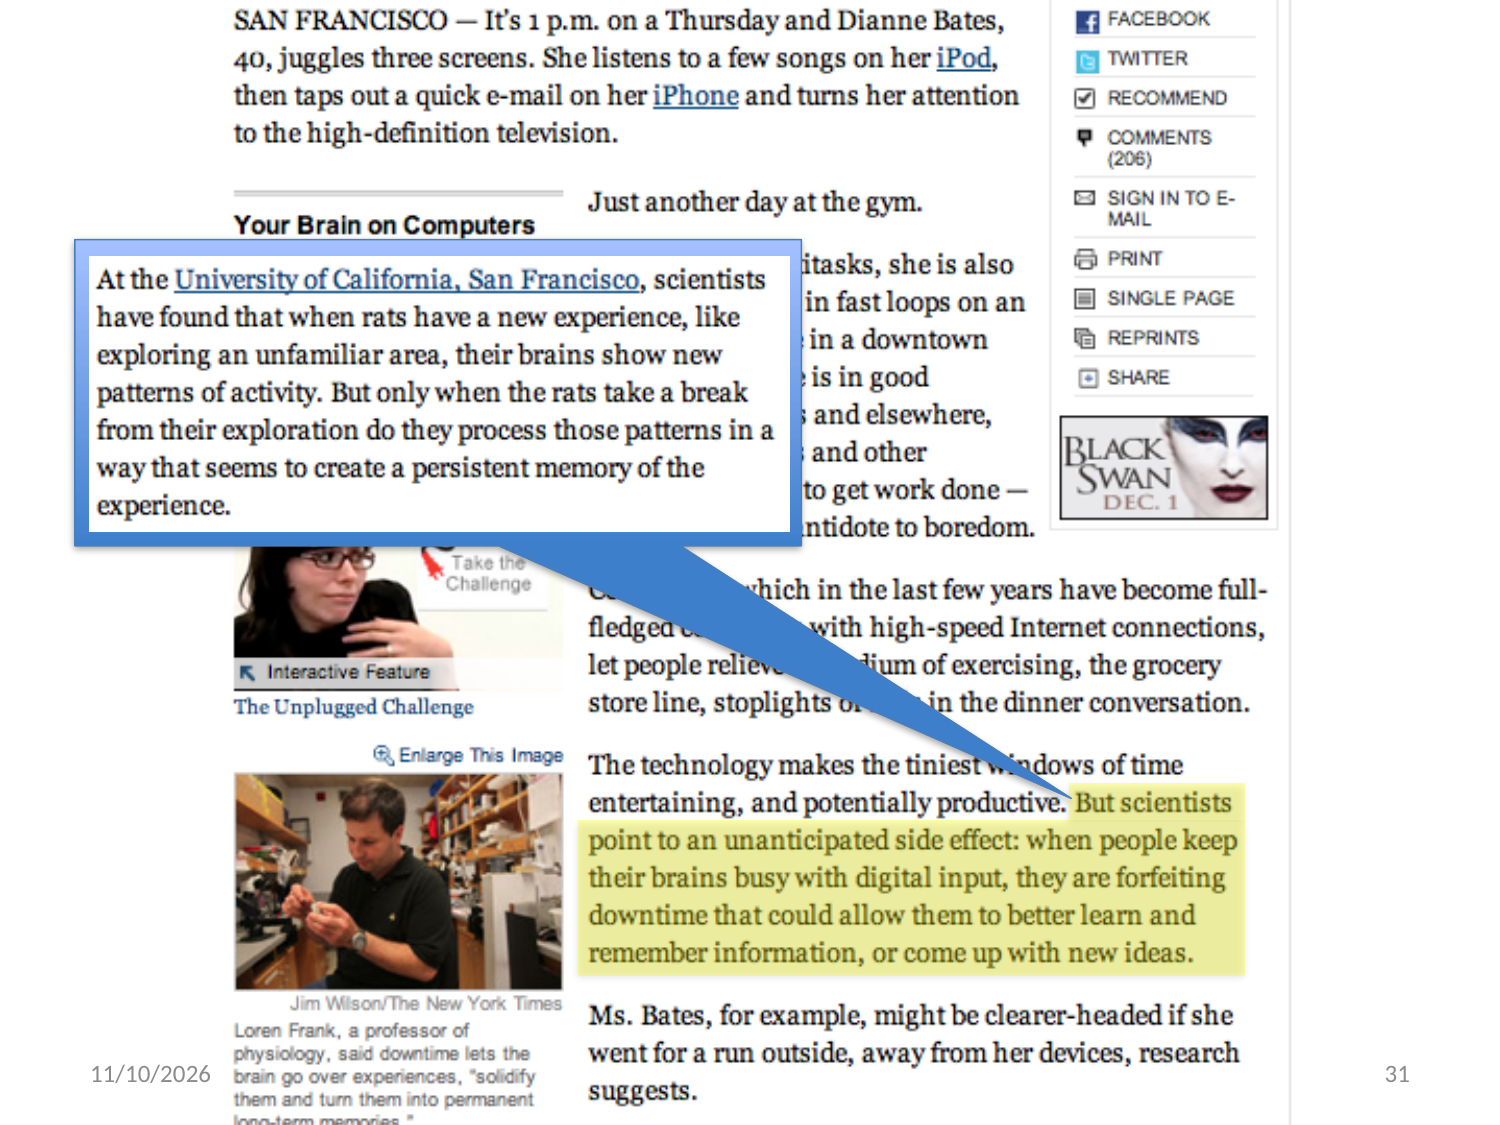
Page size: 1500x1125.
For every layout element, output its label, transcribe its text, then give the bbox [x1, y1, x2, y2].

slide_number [75, 1042, 217, 1103]
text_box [577, 782, 1246, 976]
picture [222, 0, 1301, 1125]
slide_number 31 [1305, 1042, 1425, 1103]
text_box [74, 239, 802, 546]
